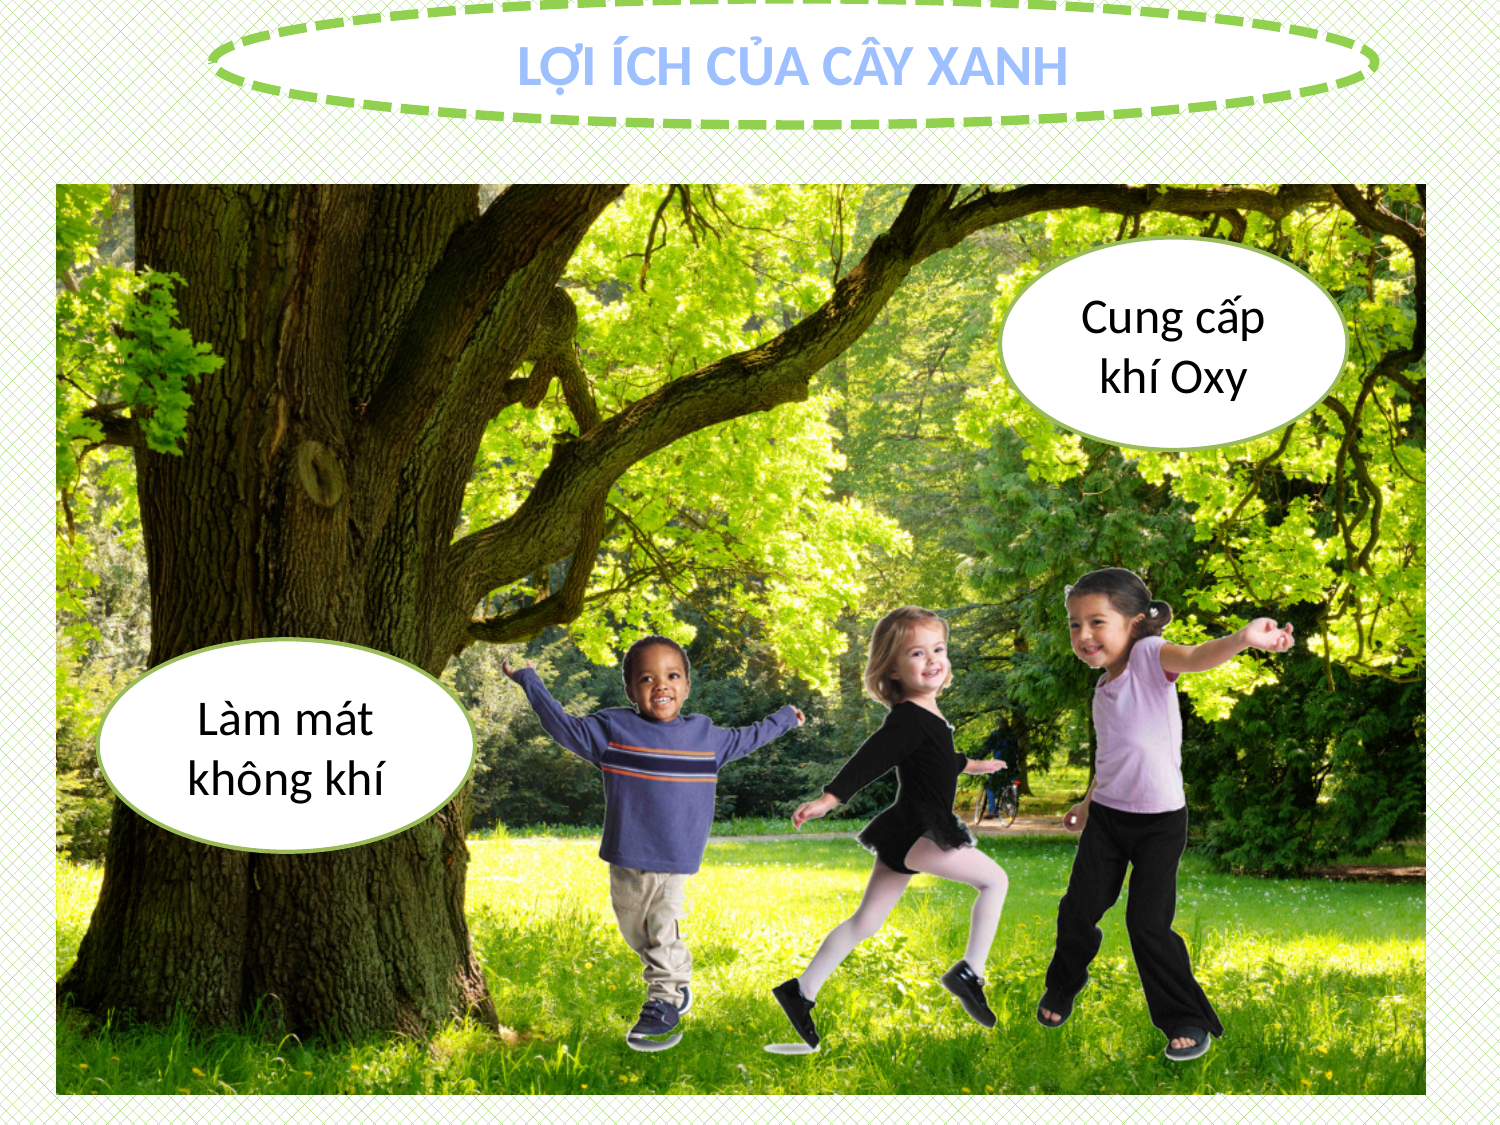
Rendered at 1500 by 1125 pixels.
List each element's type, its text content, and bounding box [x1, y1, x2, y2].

picture [56, 183, 1427, 1095]
text_box LỢI ÍCH CỦA CÂY XANH [210, 0, 1377, 128]
